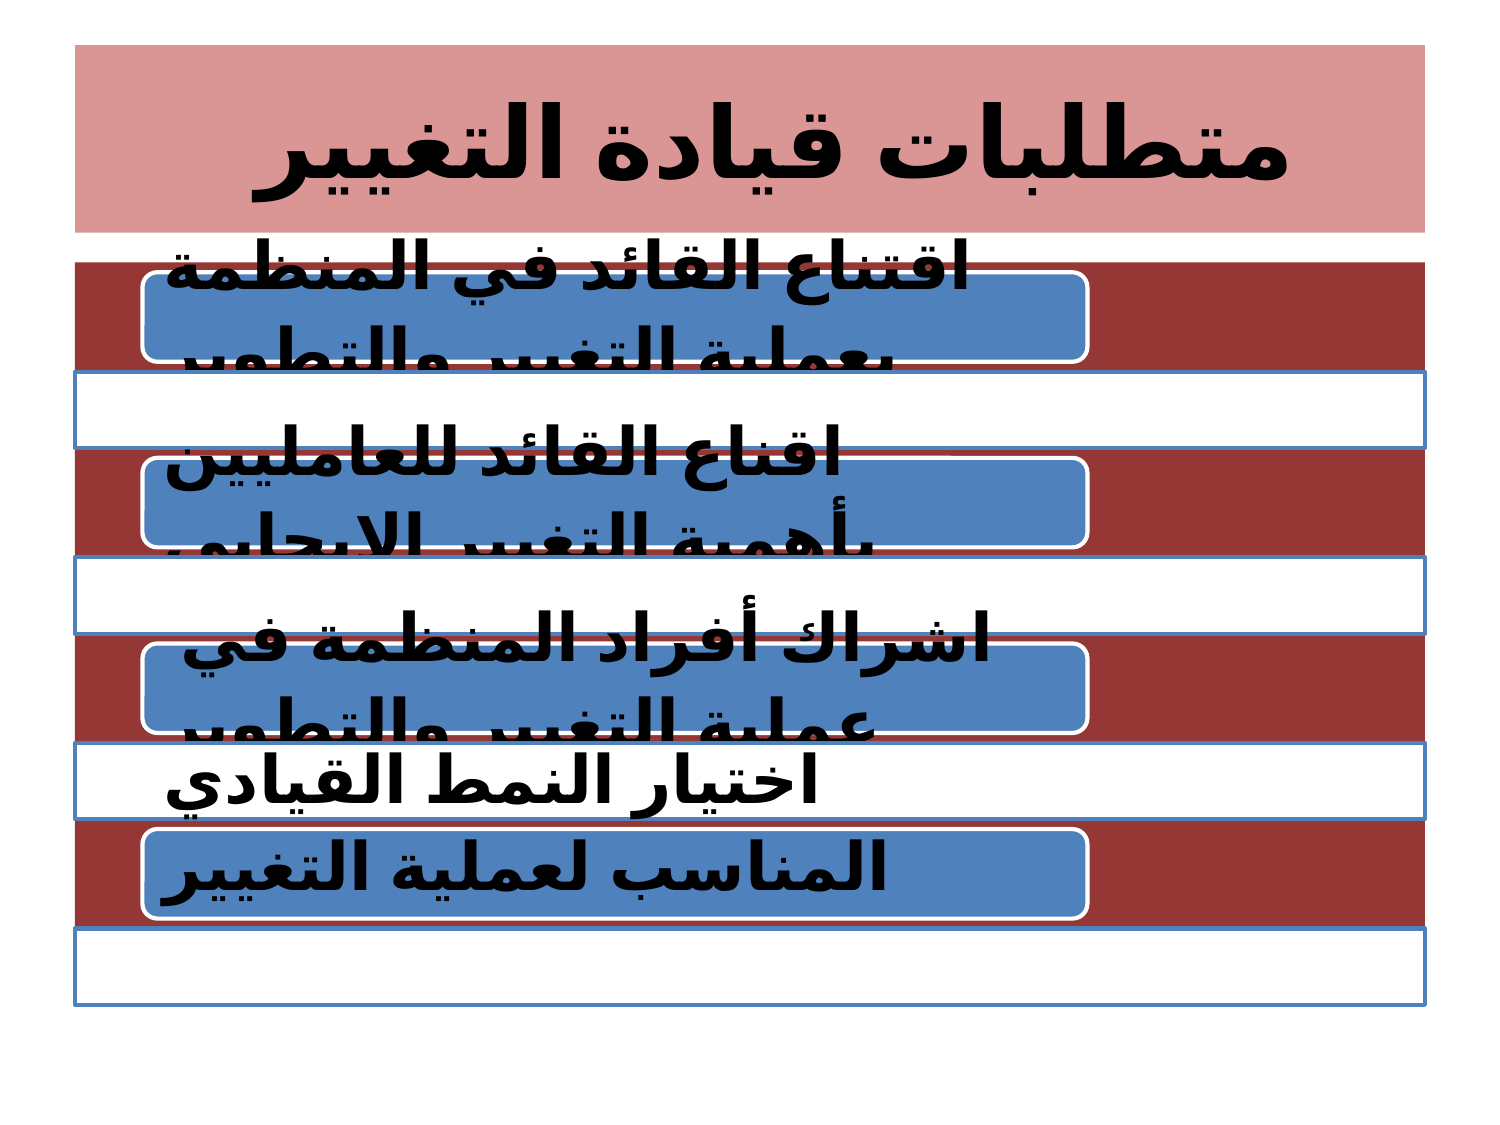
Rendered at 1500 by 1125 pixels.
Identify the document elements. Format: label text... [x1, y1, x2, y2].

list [74, 262, 1426, 1006]
title متطلبات قيادة التغيير [75, 45, 1425, 233]
